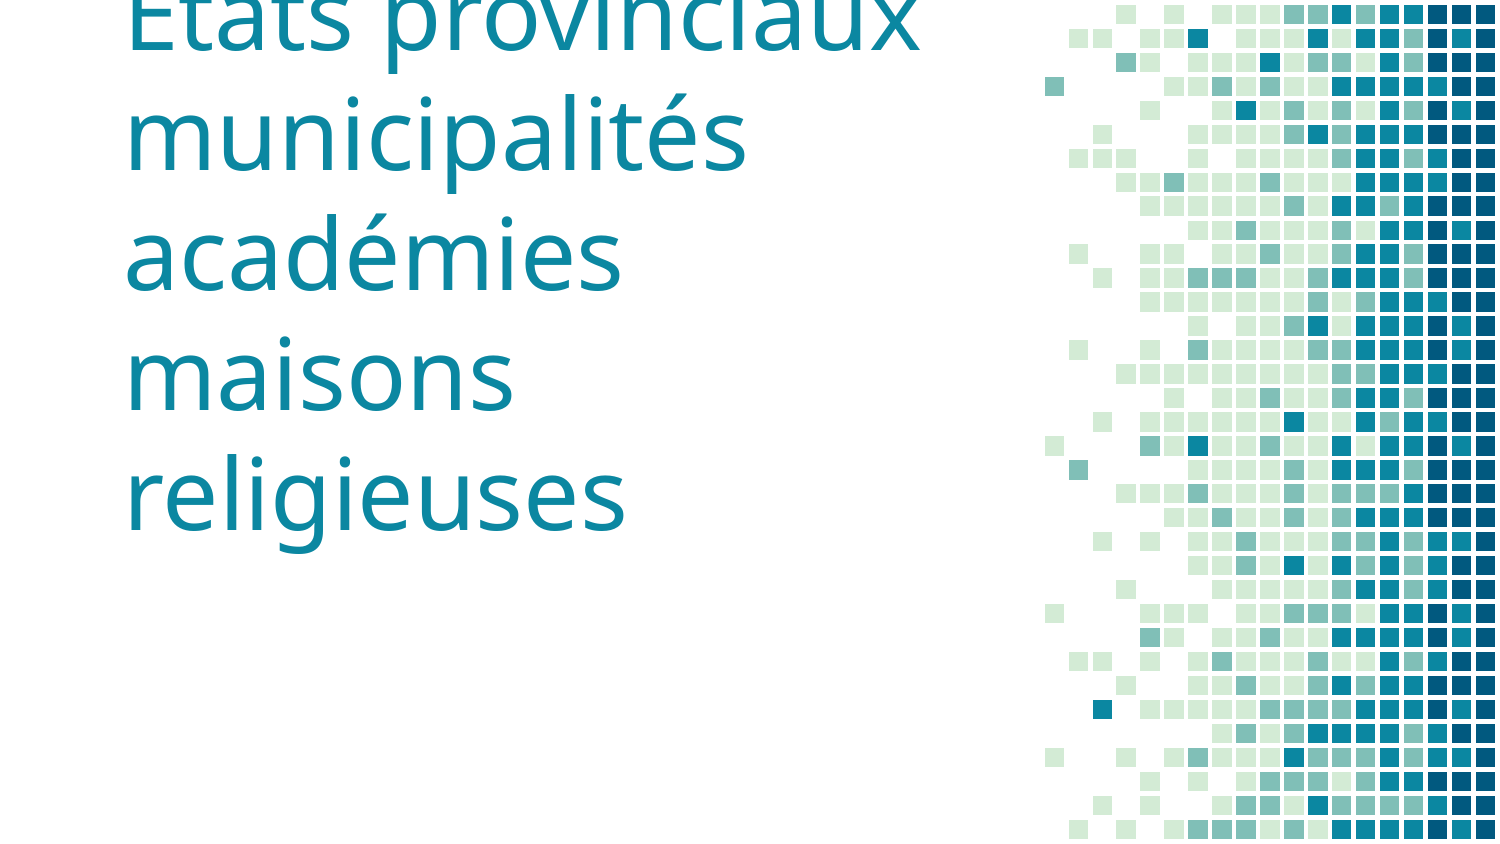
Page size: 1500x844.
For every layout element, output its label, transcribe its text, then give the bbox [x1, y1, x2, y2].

title États provinciaux municipalités académies maisons religieuses [108, 374, 973, 565]
